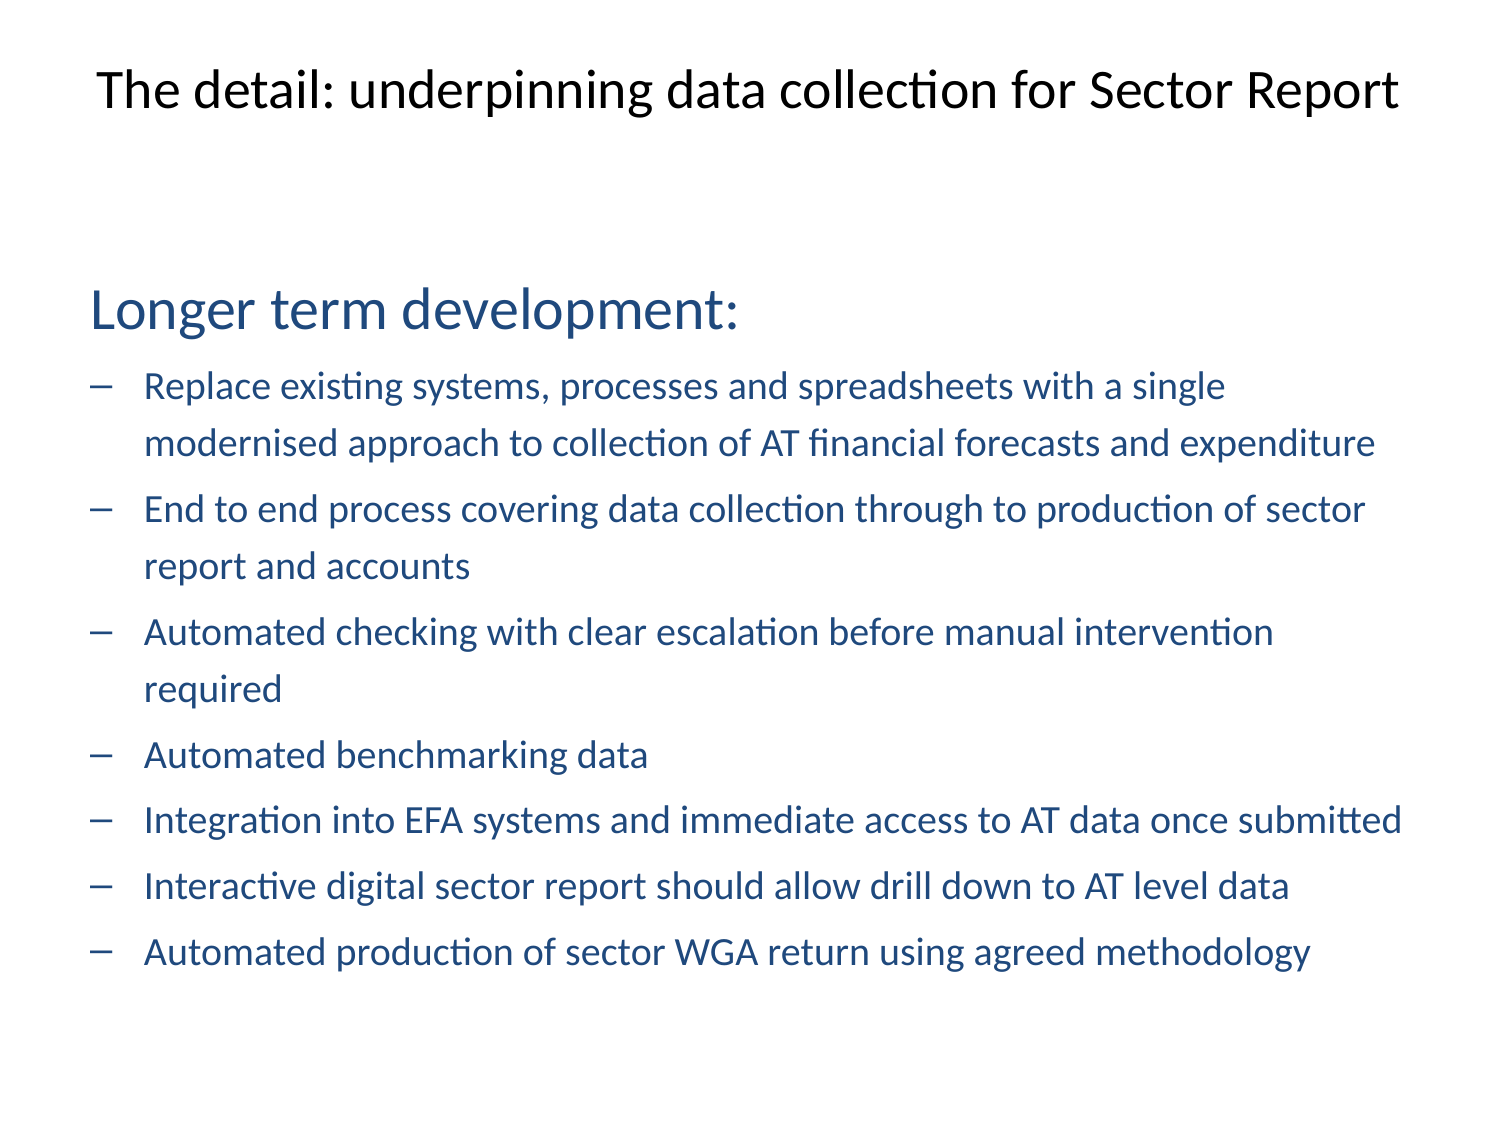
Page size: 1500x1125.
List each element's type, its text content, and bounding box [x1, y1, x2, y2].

list Longer term development: Replace existing systems, processes and spreadsheets with a single modernised approach to collection of AT financial forecasts and expenditure End to end process covering data collection through to production of sector report and accounts Automated checking with clear escalation before manual intervention required Automated benchmarking data Integration into EFA systems and immediate access to AT data once submitted Interactive digital sector report should allow drill down to AT level data Automated production of sector WGA return using agreed methodology [75, 262, 1425, 1083]
title The detail: underpinning data collection for Sector Report [75, 45, 1425, 233]
